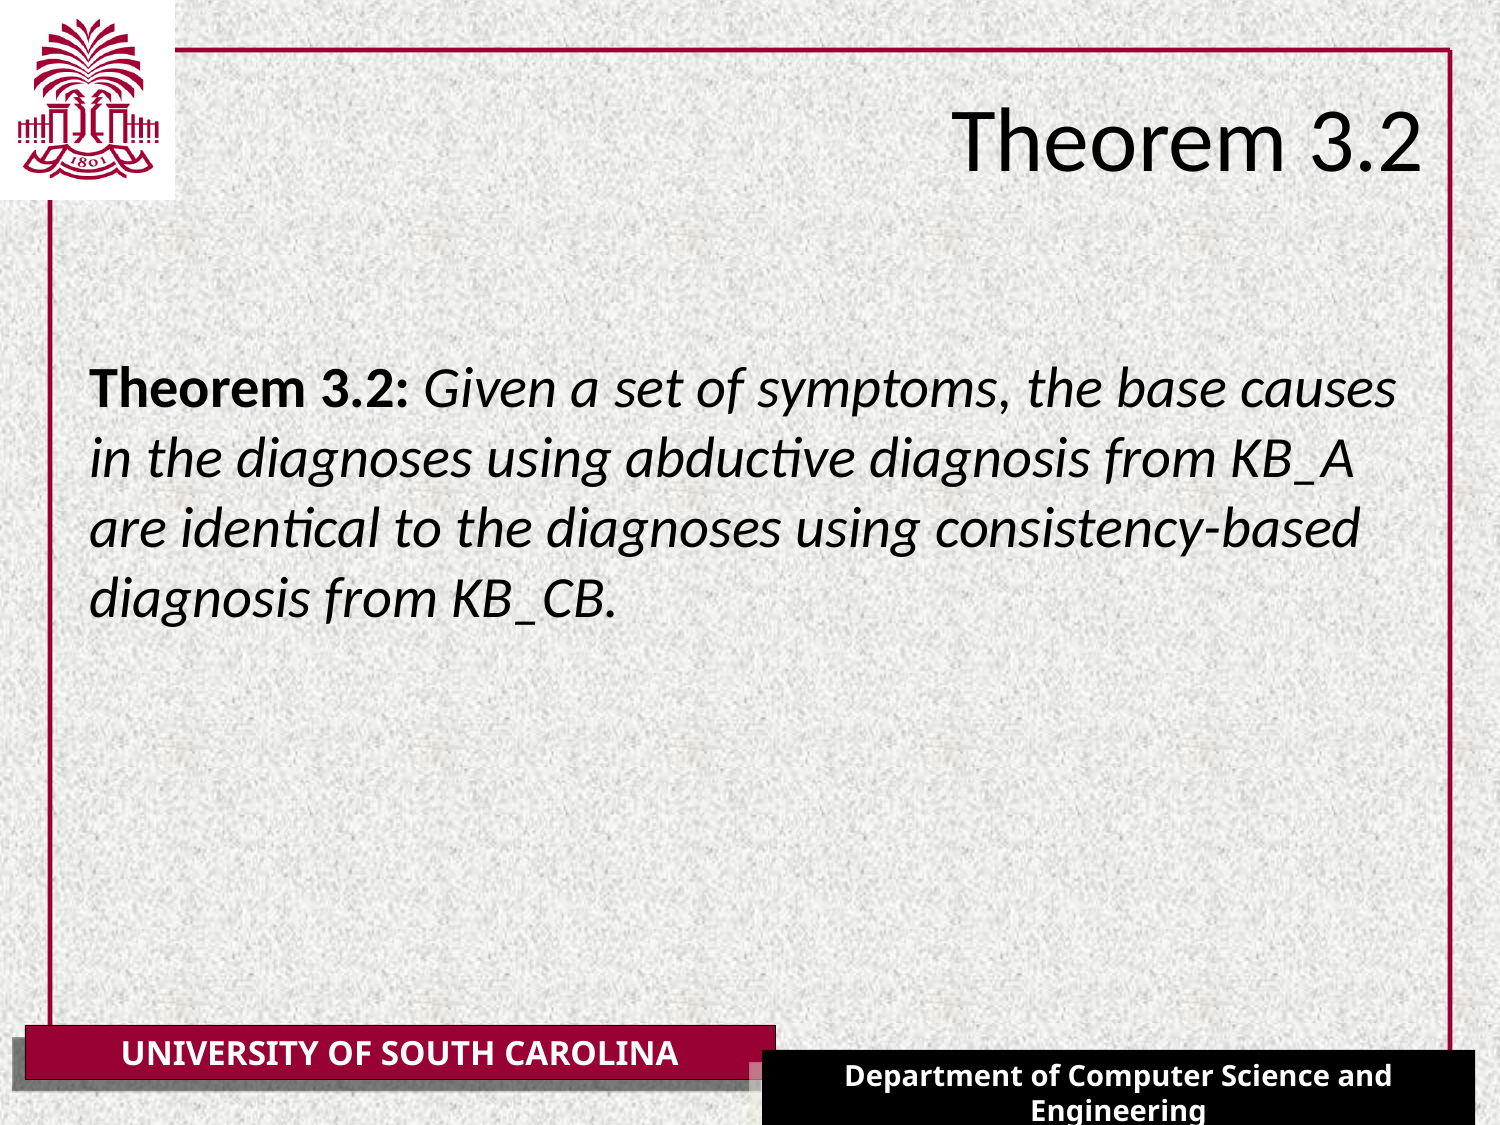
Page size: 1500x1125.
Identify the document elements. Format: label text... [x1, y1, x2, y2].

picture [13, 1038, 749, 1091]
text_box Theorem 3.2: Given a set of symptoms, the base causes in the diagnoses using abductive diagnosis from KB_A are identical to the diagnoses using consistency-based diagnosis from KB_CB. [74, 337, 1425, 713]
title Theorem 3.2 [75, 52, 1425, 225]
picture [0, 0, 1500, 1125]
